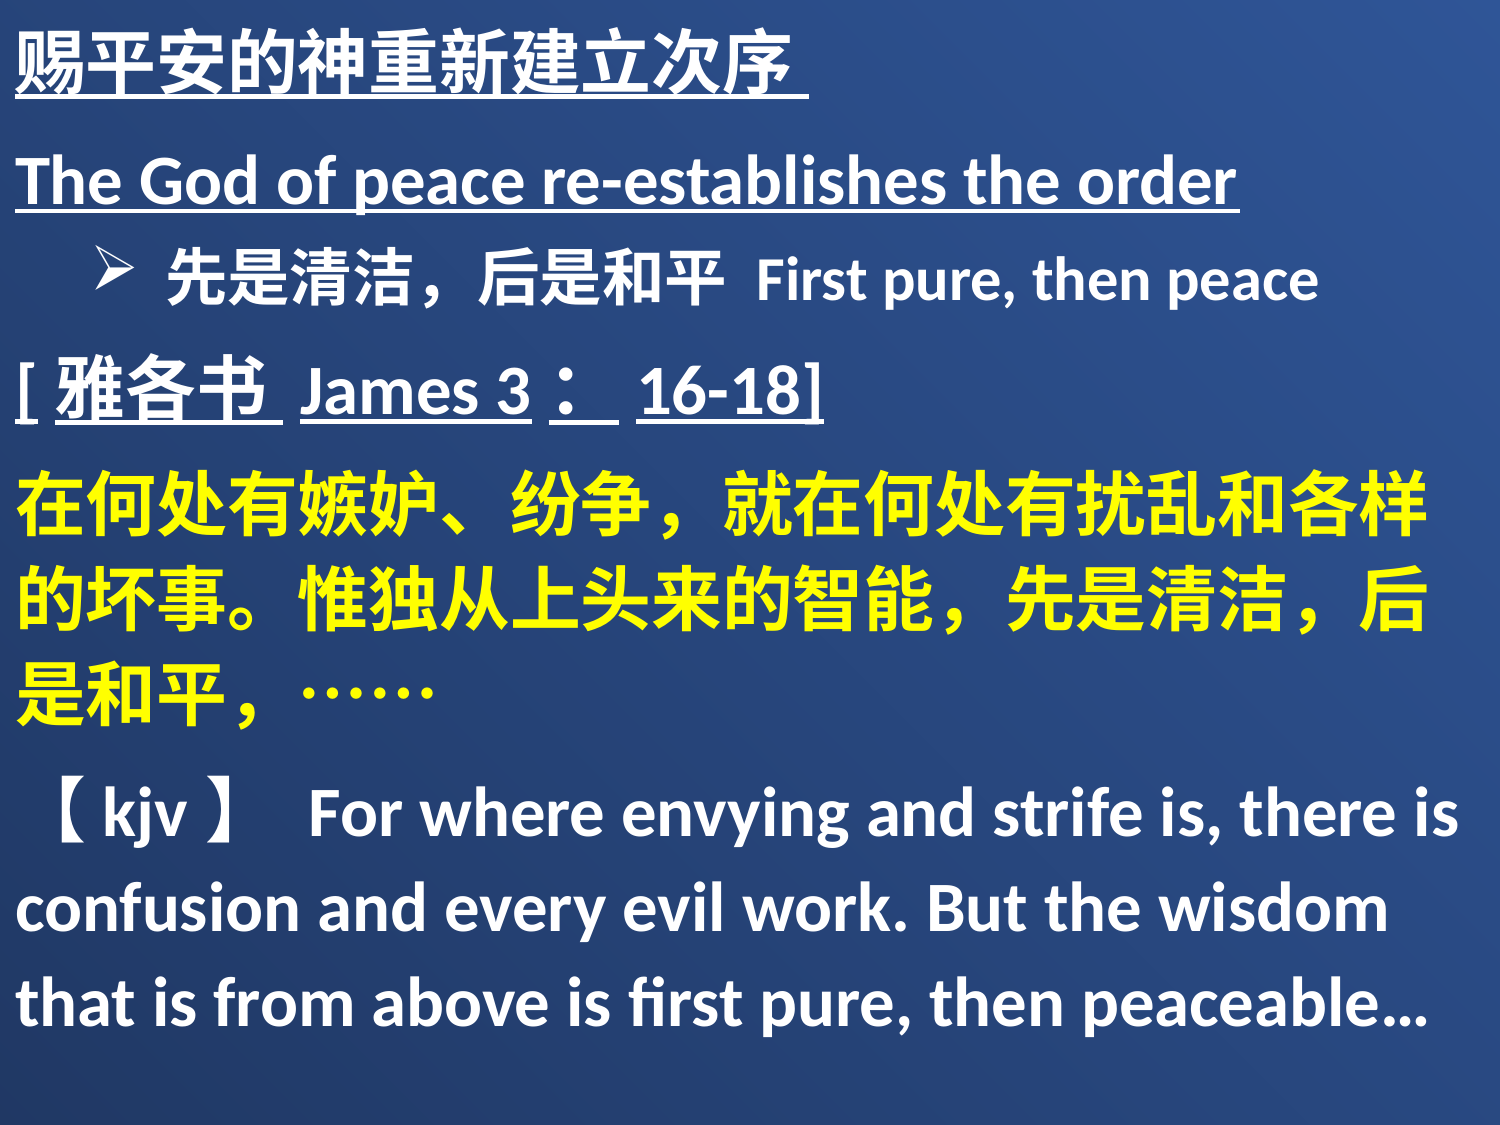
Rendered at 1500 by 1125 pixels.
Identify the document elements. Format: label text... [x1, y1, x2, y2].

subtitle 赐平安的神重新建立次序 The God of peace re-establishes the order 先是清洁，后是和平 First pure, then peace [雅各书 James 3：16-18] 在何处有嫉妒、纷争，就在何处有扰乱和各样的坏事。惟独从上头来的智能，先是清洁，后是和平，…… 【kjv】 For where envying and strife is, there is confusion and every evil work. But the wisdom that is from above is first pure, then peaceable… [0, 0, 1500, 1125]
